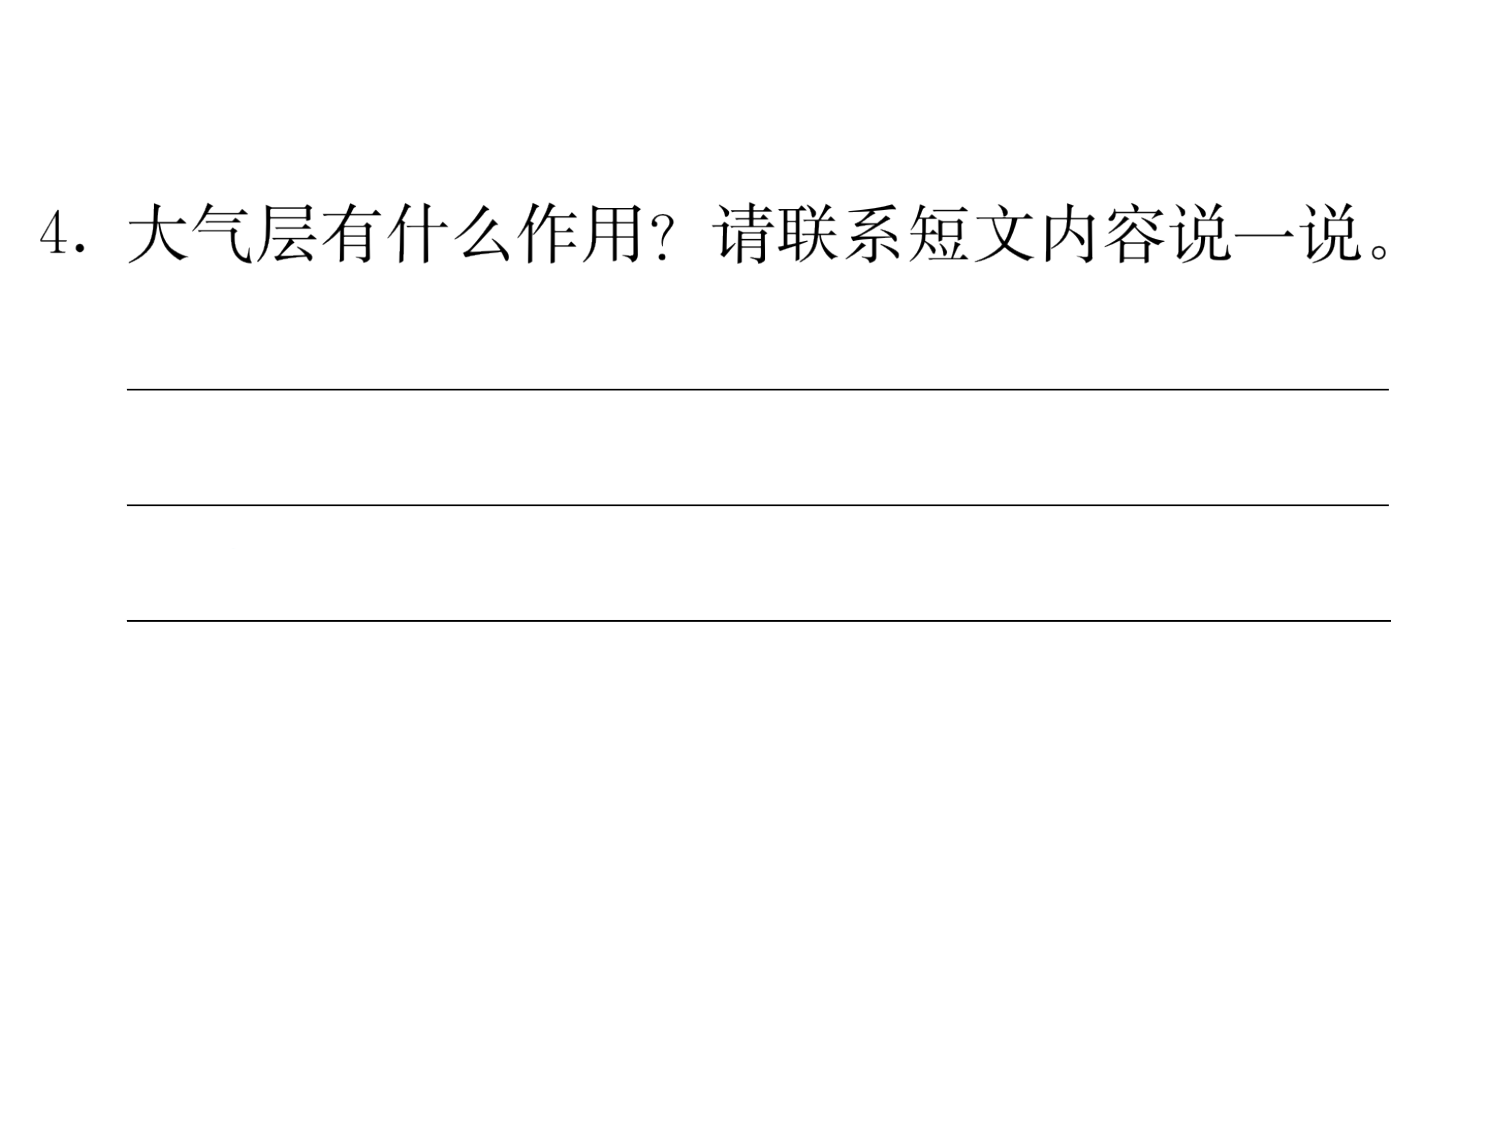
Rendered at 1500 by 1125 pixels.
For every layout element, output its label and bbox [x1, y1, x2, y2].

picture [35, 177, 1453, 656]
